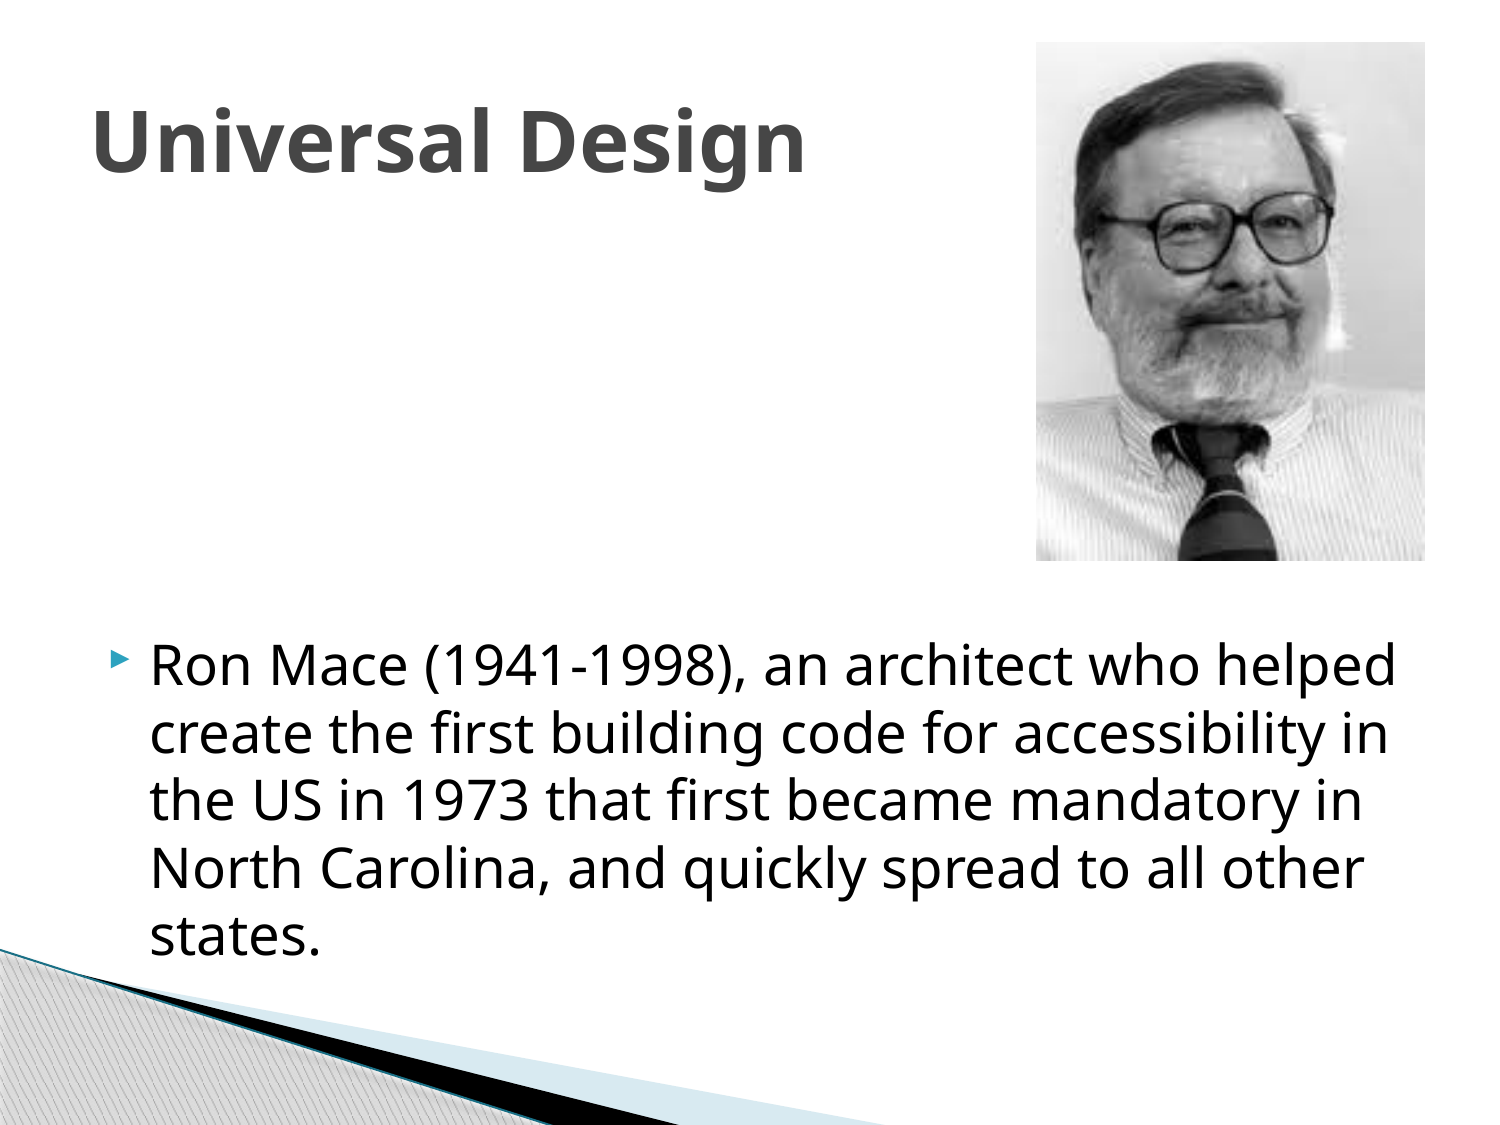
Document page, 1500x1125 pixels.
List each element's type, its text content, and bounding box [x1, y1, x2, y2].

title Universal Design [75, 45, 1033, 233]
list Ron Mace (1941-1998), an architect who helped create the first building code for accessibility in the US in 1973 that first became mandatory in North Carolina, and quickly spread to all other states. [75, 243, 1425, 986]
picture [1035, 42, 1426, 562]
